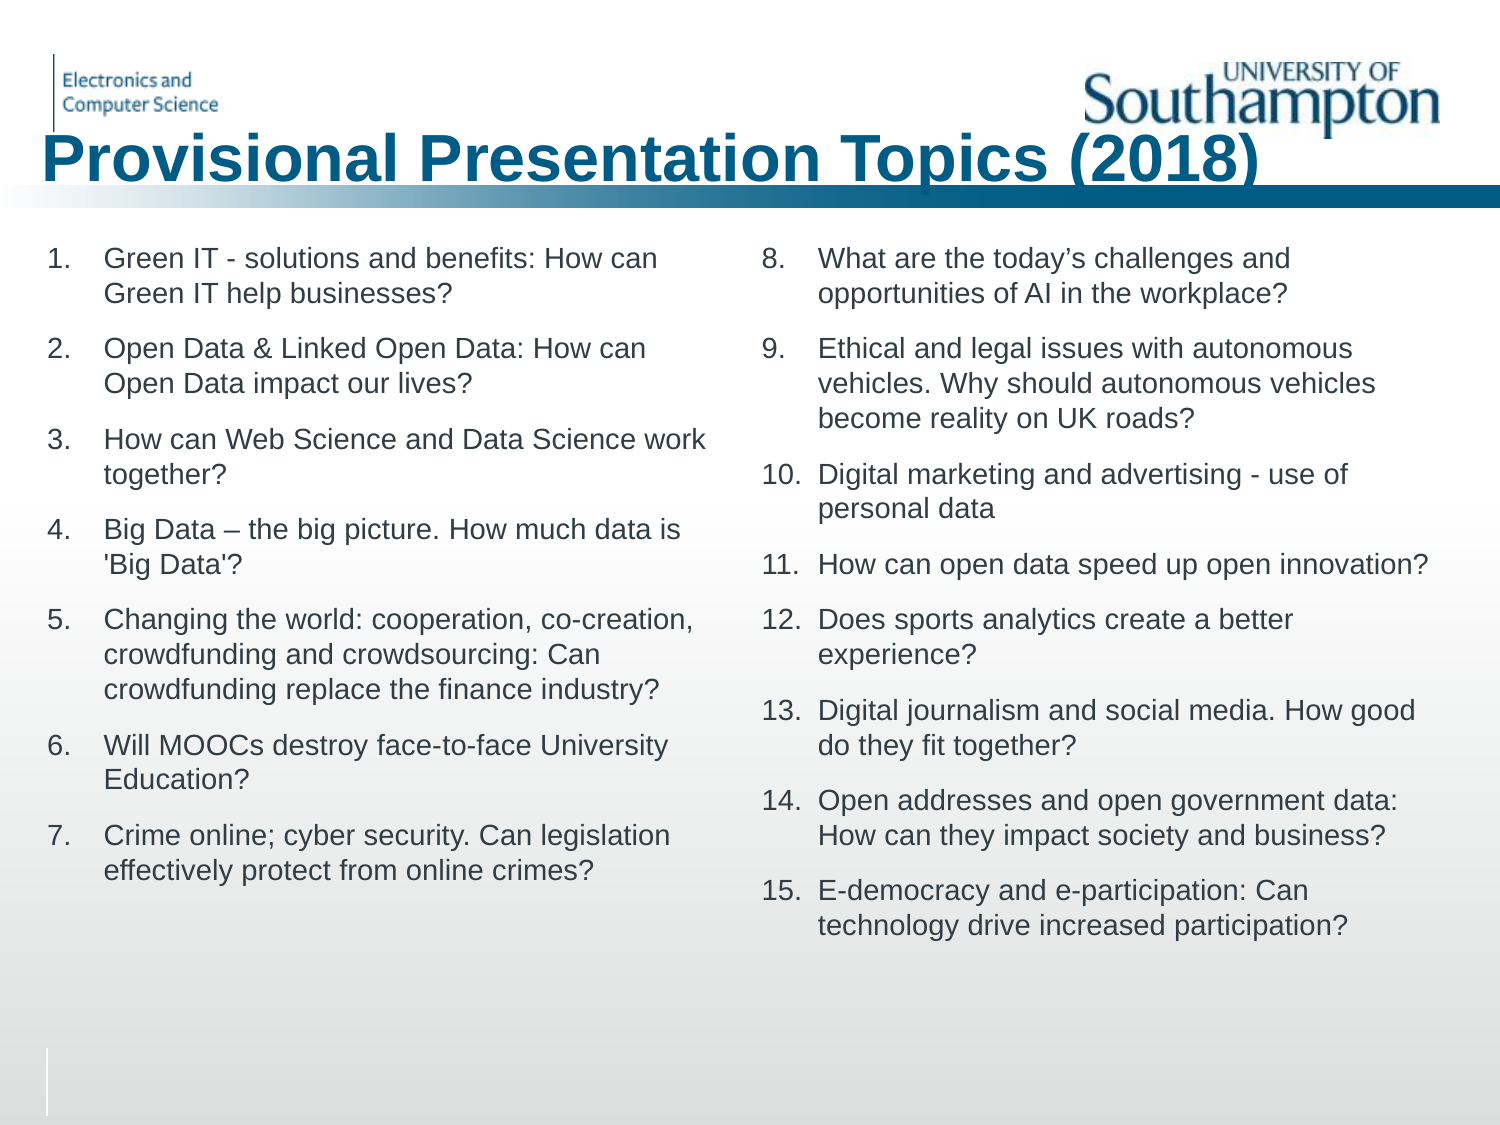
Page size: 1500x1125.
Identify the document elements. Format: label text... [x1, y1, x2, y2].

list Green IT - solutions and benefits: How can Green IT help businesses? Open Data & Linked Open Data: How can Open Data impact our lives? How can Web Science and Data Science work together? Big Data – the big picture. How much data is 'Big Data'? Changing the world: cooperation, co-creation, crowdfunding and crowdsourcing: Can crowdfunding replace the finance industry? Will MOOCs destroy face-­to-face University Education? Crime online; cyber security. Can legislation effectively protect from online crimes? [47, 231, 739, 1006]
list What are the today’s challenges and opportunities of AI in the workplace? Ethical and legal issues with autonomous vehicles. Why should autonomous vehicles become reality on UK roads? Digital marketing and advertising - use of personal data How can open data speed up open innovation? Does sports analytics create a better experience? Digital journalism and social media. How good do they fit together? Open addresses and open government data: How can they impact society and business? E-democracy and e-participation: Can technology drive increased participation? [761, 231, 1453, 1006]
list Provisional Presentation Topics (2018) [41, 107, 1465, 189]
picture [1085, 62, 1440, 107]
picture [0, 185, 918, 208]
